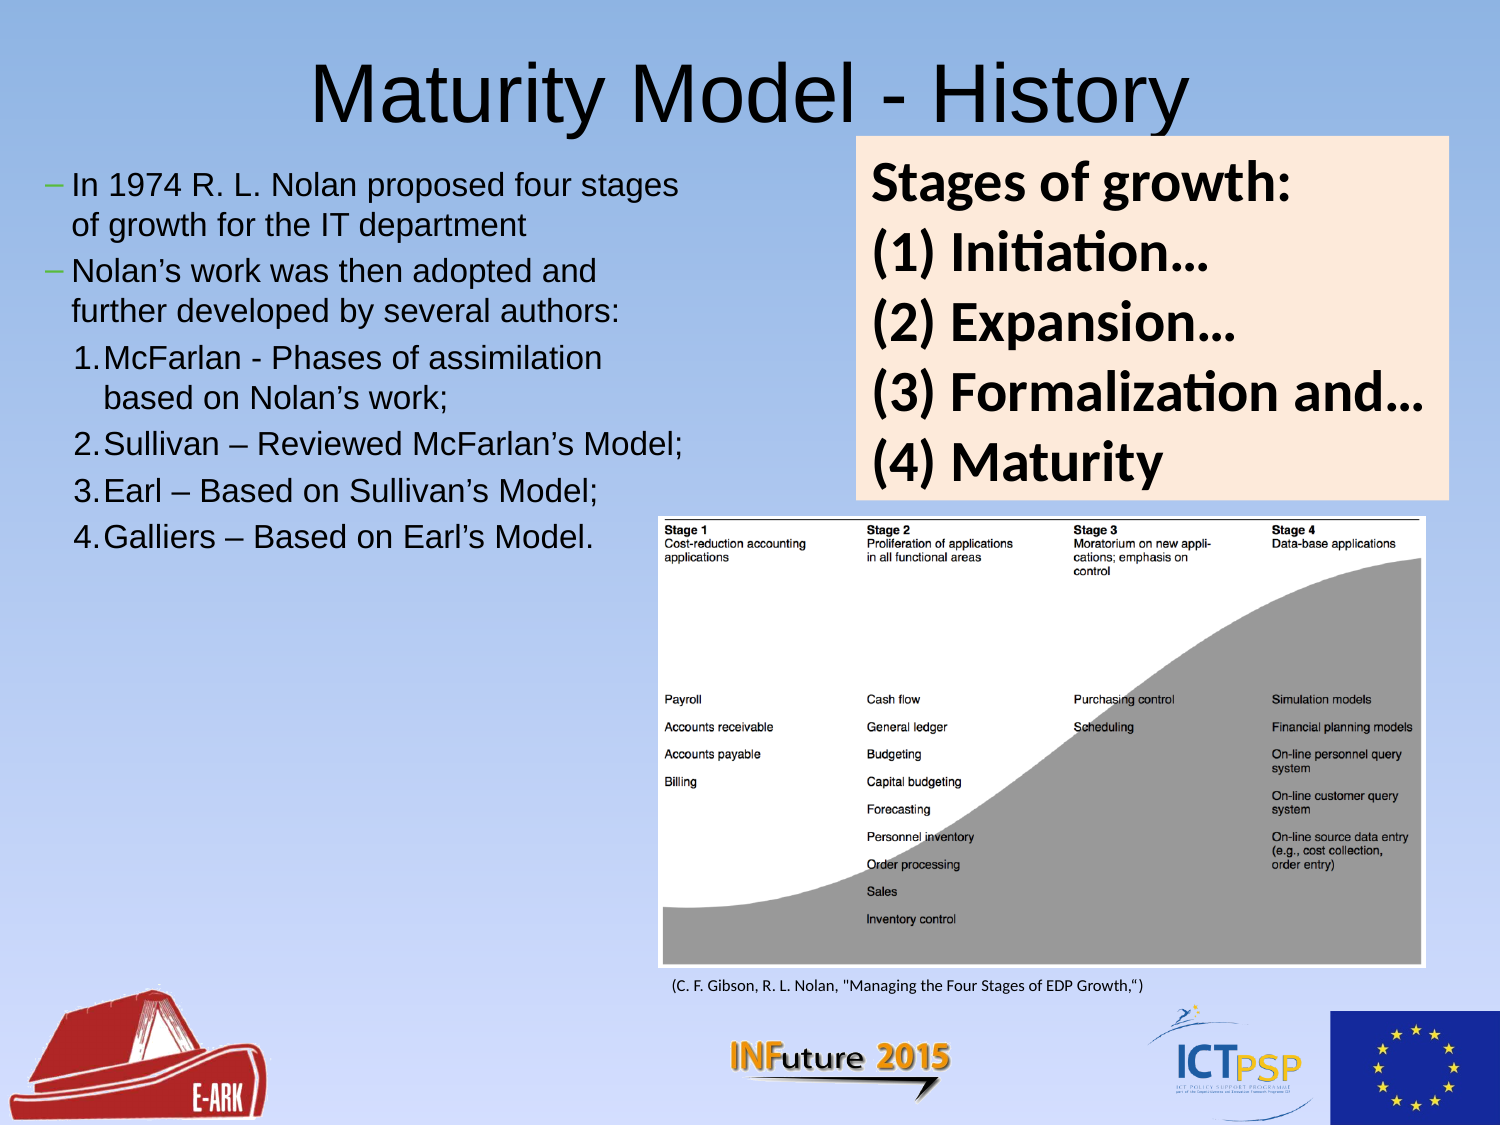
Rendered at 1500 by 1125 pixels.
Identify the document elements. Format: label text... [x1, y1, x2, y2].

picture [722, 1002, 959, 1125]
picture [658, 516, 1427, 968]
list In 1974 R. L. Nolan proposed four stages of growth for the IT department Nolan’s work was then adopted and further developed by several authors: McFarlan - Phases of assimilation based on Nolan’s work; Sullivan – Reviewed McFarlan’s Model; Earl – Based on Sullivan’s Model; Galliers – Based on Earl’s Model. [0, 155, 703, 743]
picture [5, 984, 272, 1125]
text_box (C. F. Gibson, R. L. Nolan, "Managing the Four Stages of EDP Growth,“) [656, 975, 1195, 1002]
picture [1120, 994, 1500, 1125]
title Maturity Model - History [75, 30, 1426, 147]
text_box Stages of growth: Initiation… Expansion… Formalization and… Maturity [856, 135, 1450, 501]
